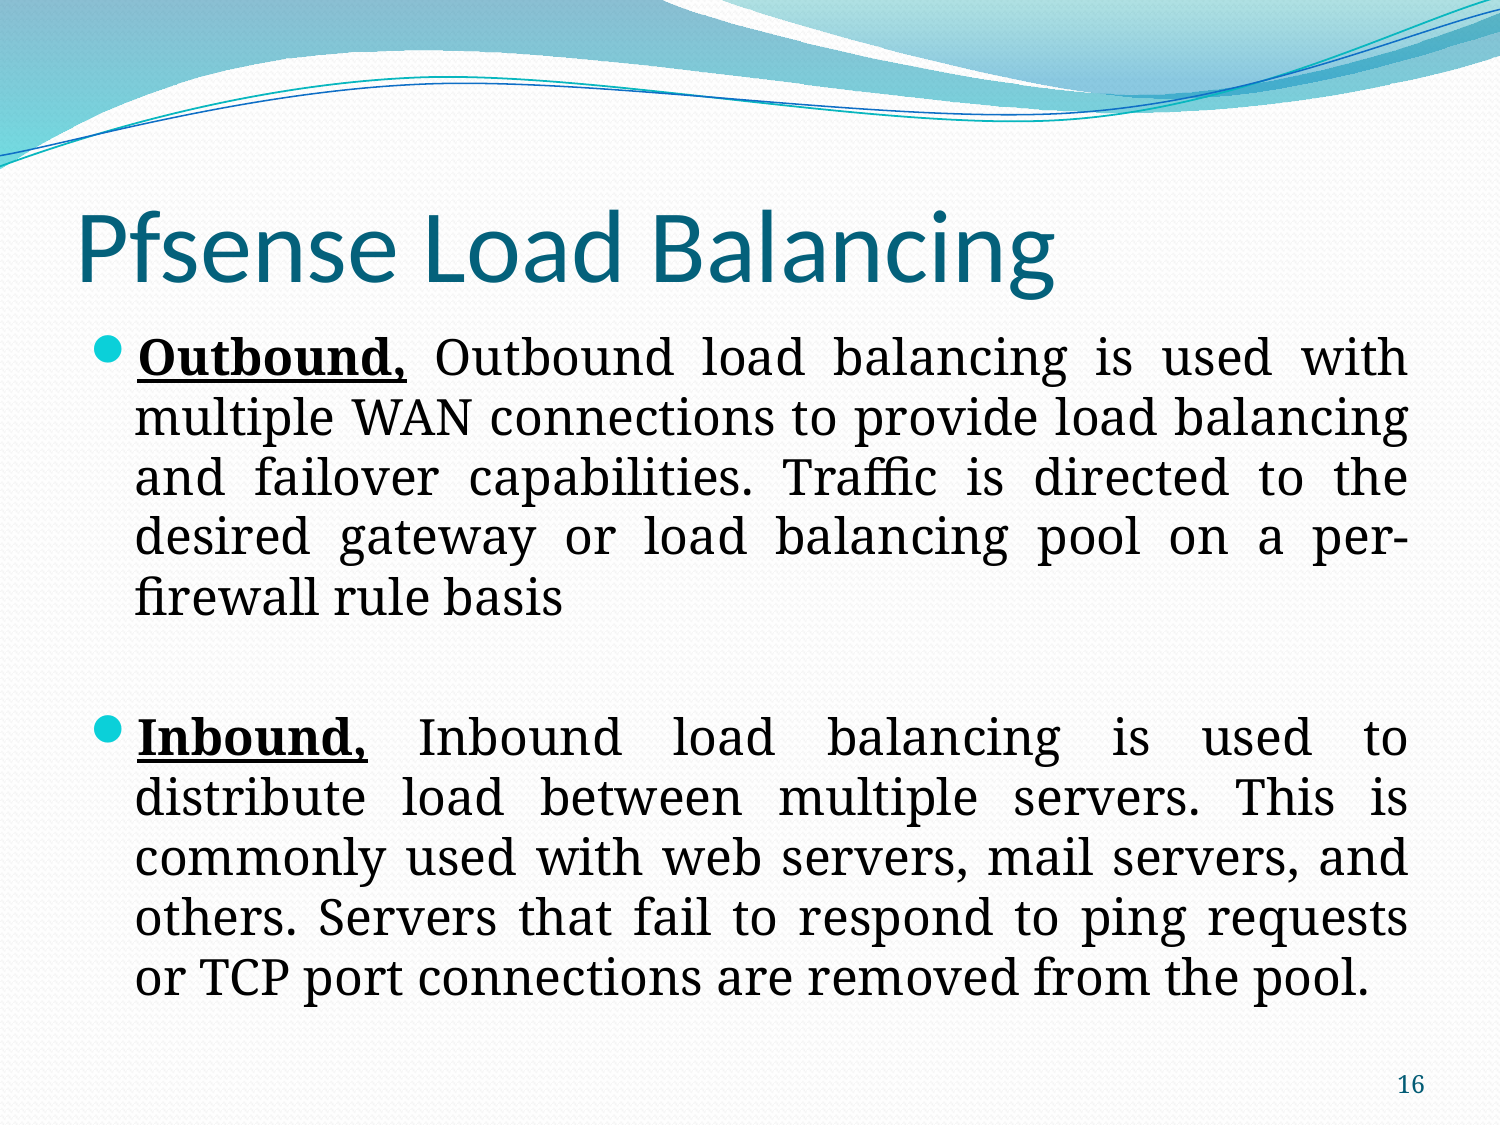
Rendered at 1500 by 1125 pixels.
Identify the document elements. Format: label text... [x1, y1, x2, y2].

title Pfsense Load Balancing [74, 115, 1426, 304]
list Outbound, Outbound load balancing is used with multiple WAN connections to provide load balancing and failover capabilities. Traffic is directed to the desired gateway or load balancing pool on a per-firewall rule basis Inbound, Inbound load balancing is used to distribute load between multiple servers. This is commonly used with web servers, mail servers, and others. Servers that fail to respond to ping requests or TCP port connections are removed from the pool. [74, 317, 1426, 1038]
slide_number 16 [1299, 1042, 1425, 1103]
